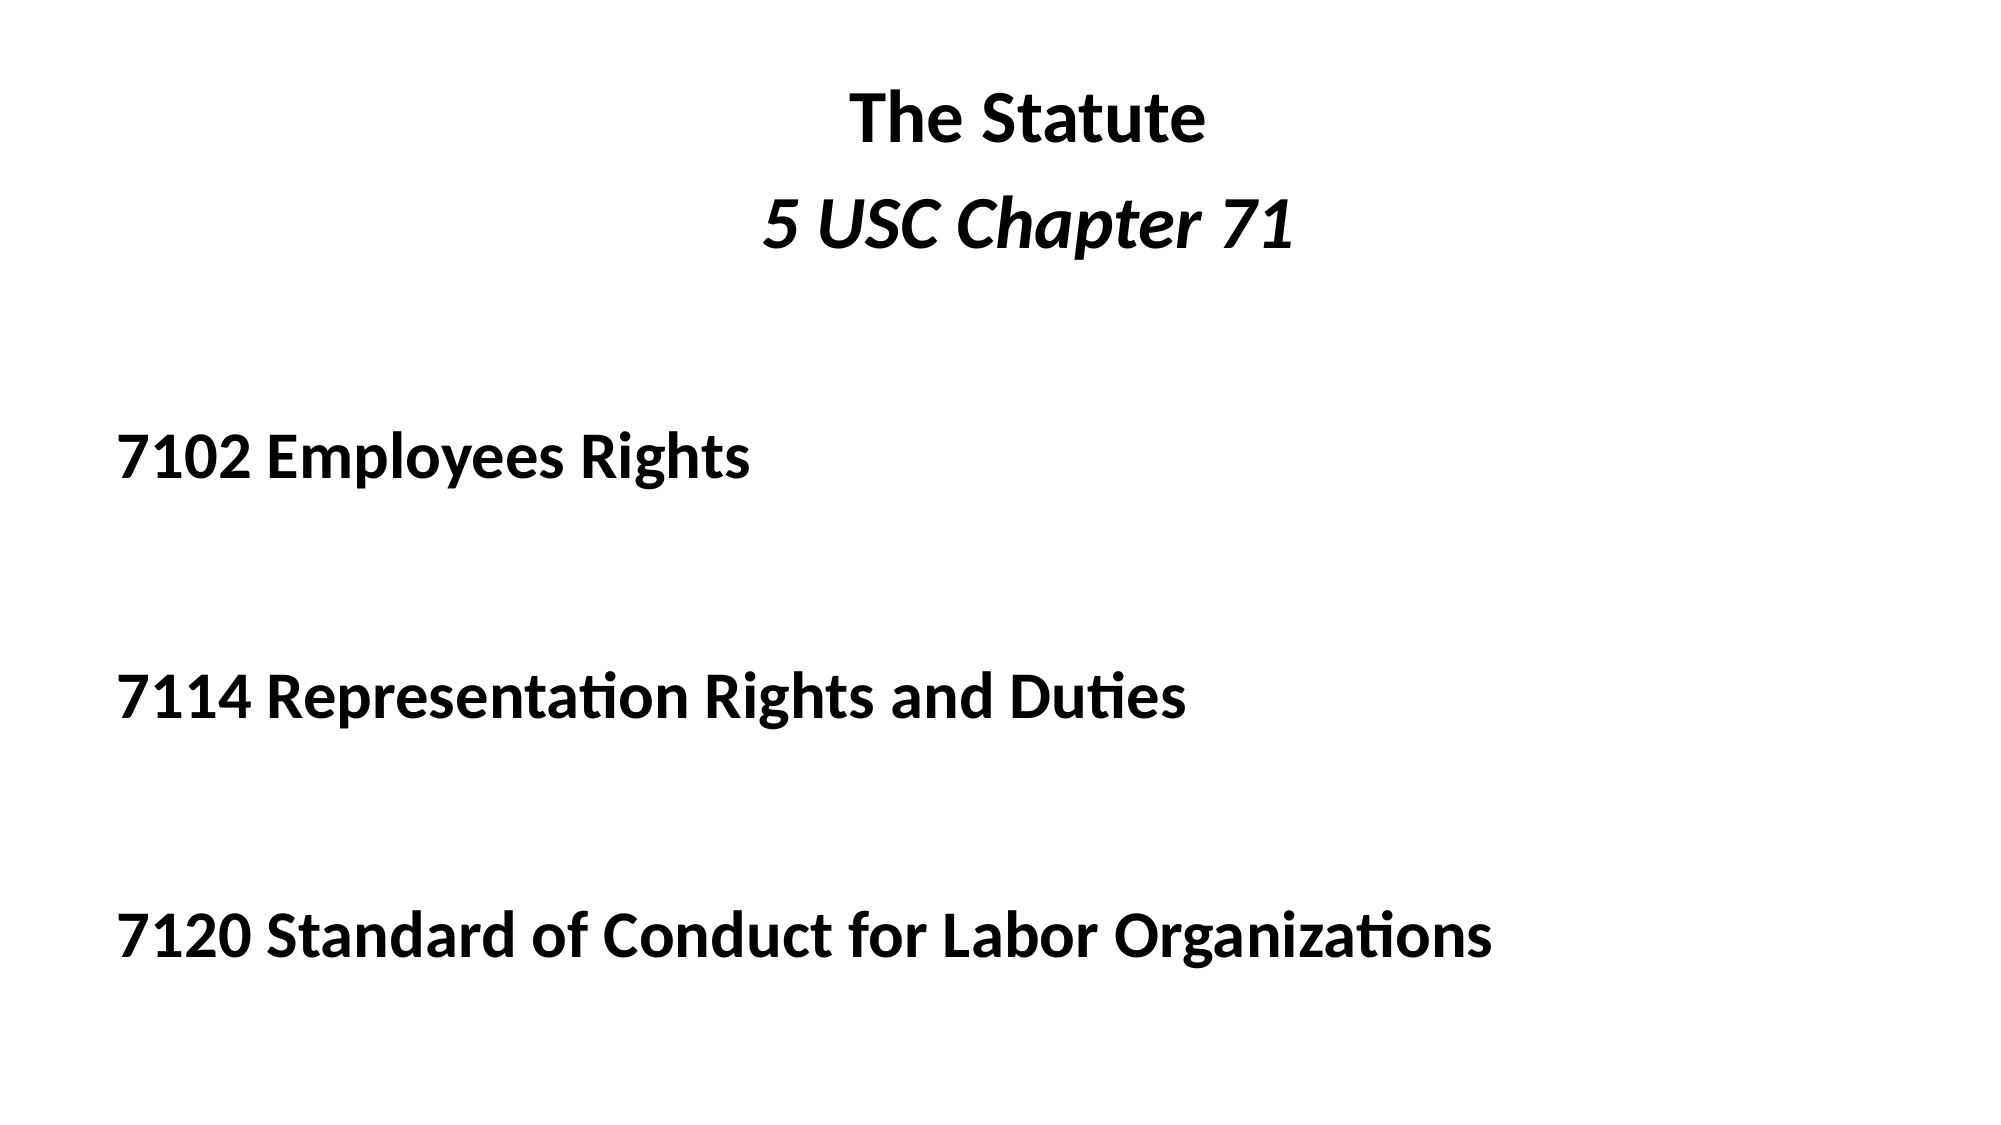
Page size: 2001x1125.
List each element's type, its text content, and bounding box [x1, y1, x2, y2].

text_box 7102 Employees Rights 7114 Representation Rights and Duties 7120 Standard of Conduct for Labor Organizations [102, 404, 1898, 979]
text_box The Statute 5 USC Chapter 71 [528, 53, 1529, 272]
